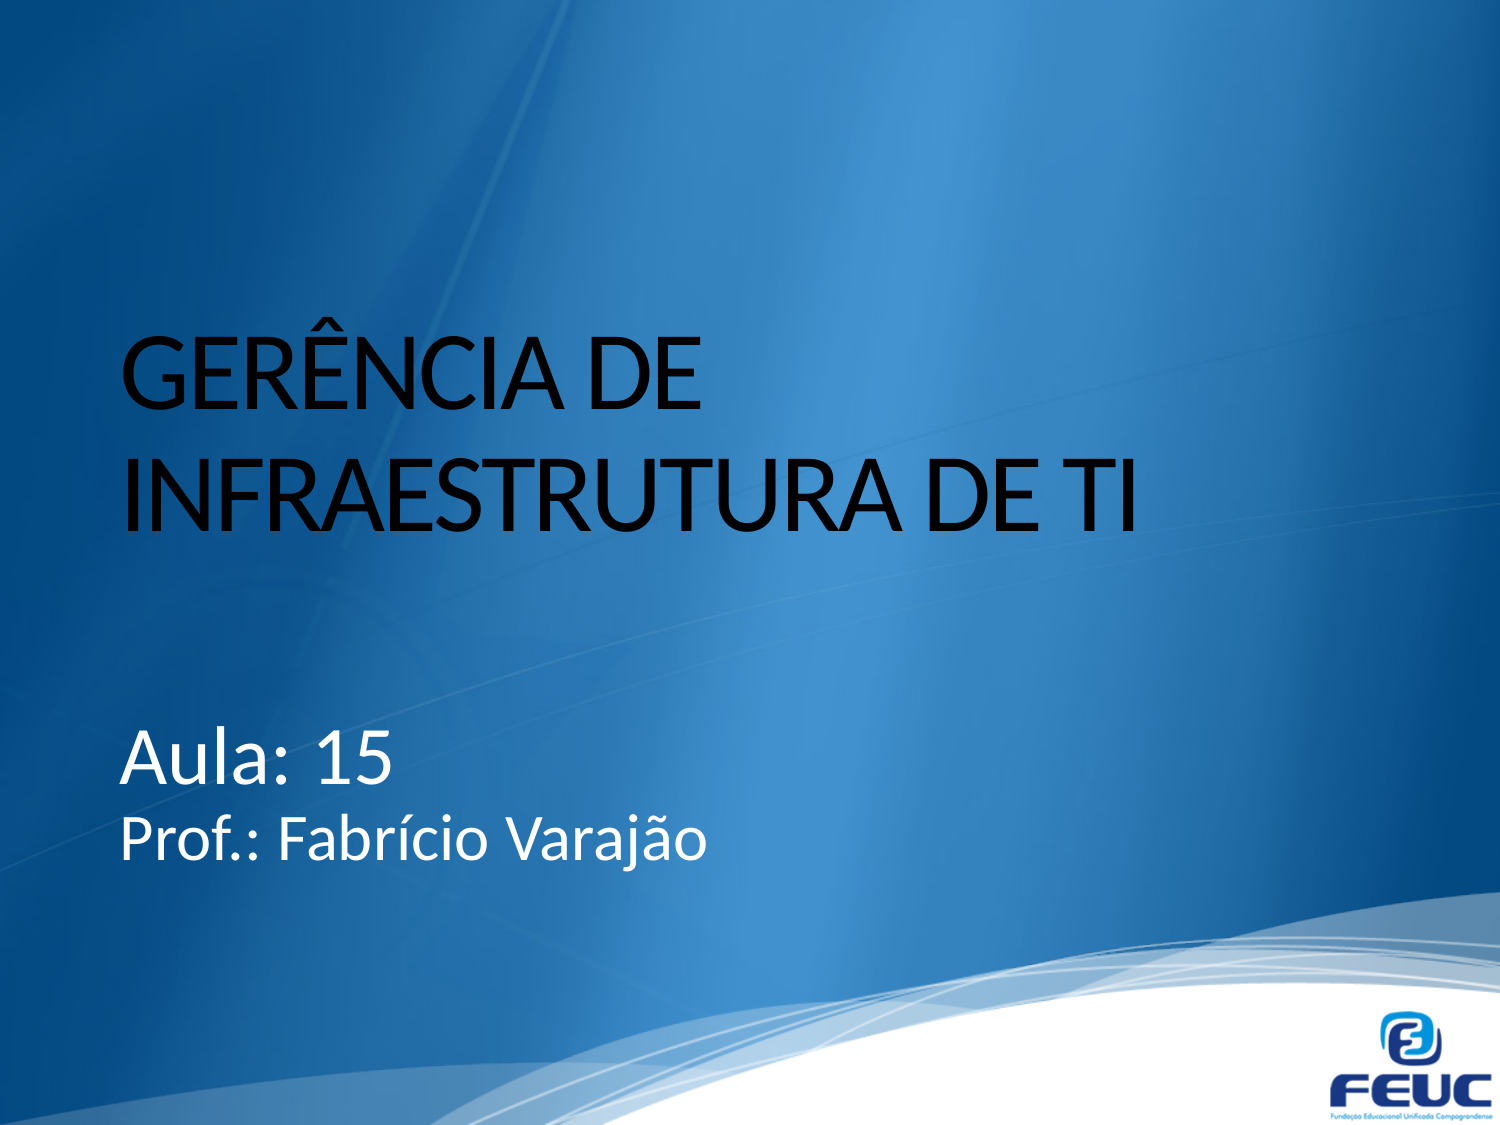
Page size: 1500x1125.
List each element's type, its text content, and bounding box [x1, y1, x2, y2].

subtitle Aula: 15 Prof.: Fabrício Varajão [119, 712, 1380, 1000]
title GERÊNCIA DE INFRAESTRUTURA DE TI [119, 312, 1380, 563]
picture [0, 0, 1500, 1125]
